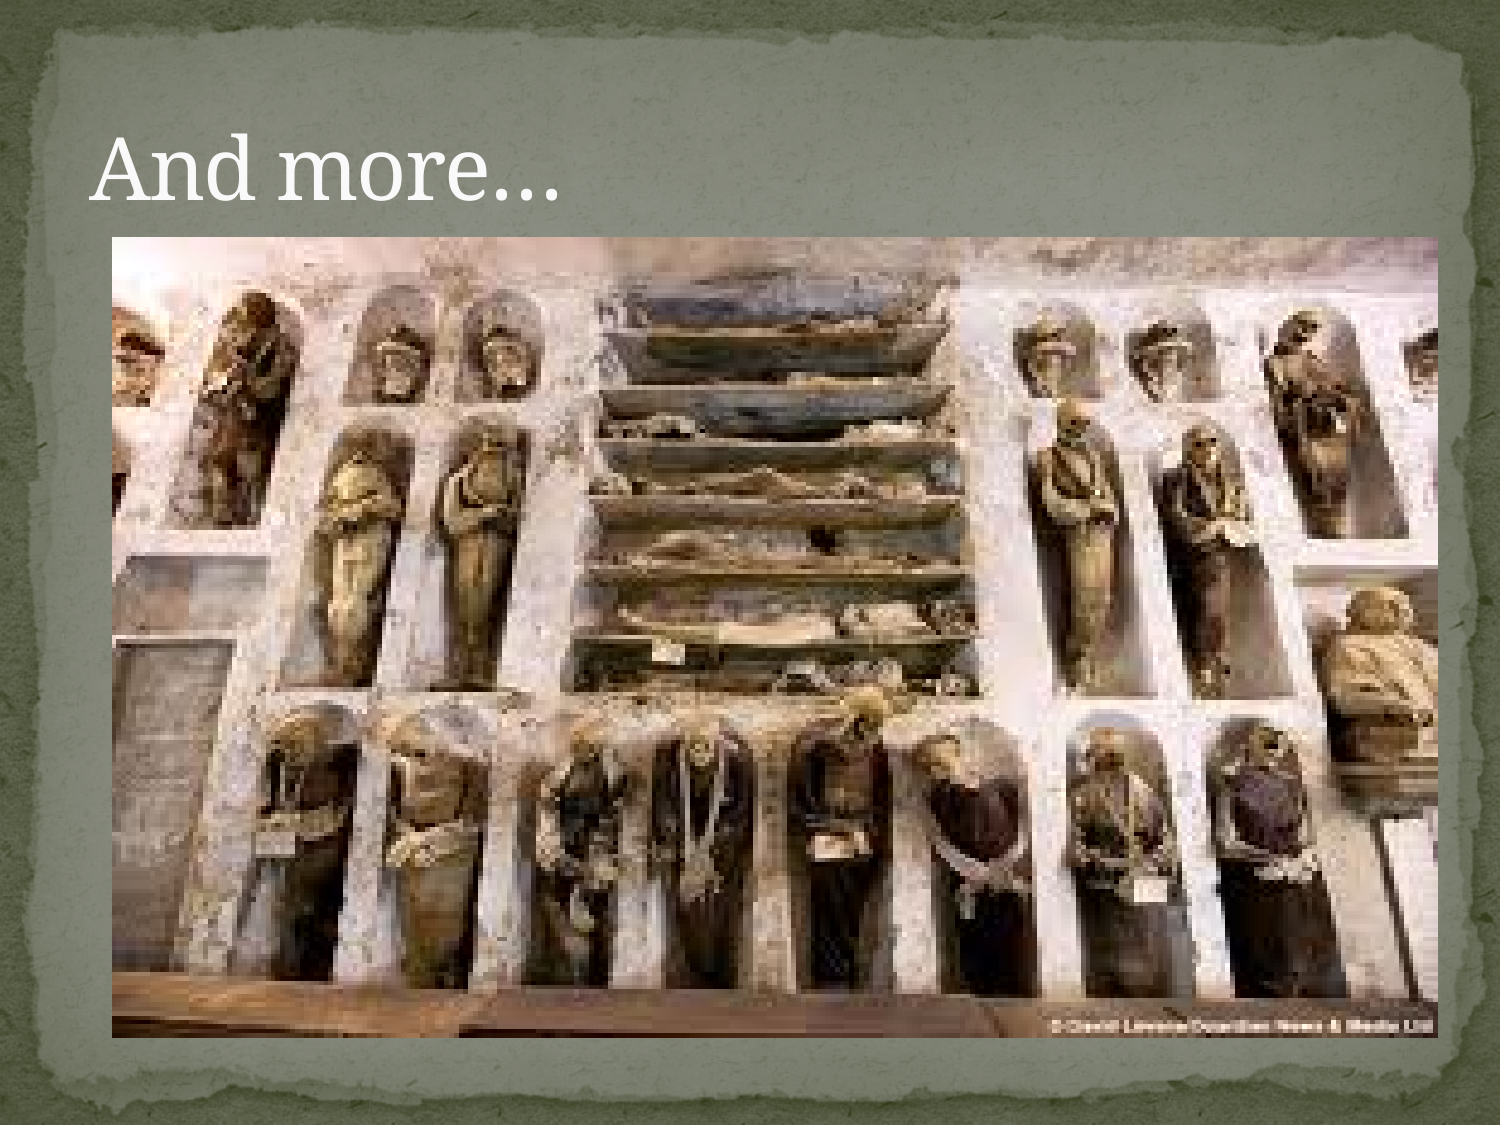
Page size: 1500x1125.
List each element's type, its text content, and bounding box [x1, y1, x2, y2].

title And more… [74, 24, 1425, 225]
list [116, 241, 1435, 1035]
